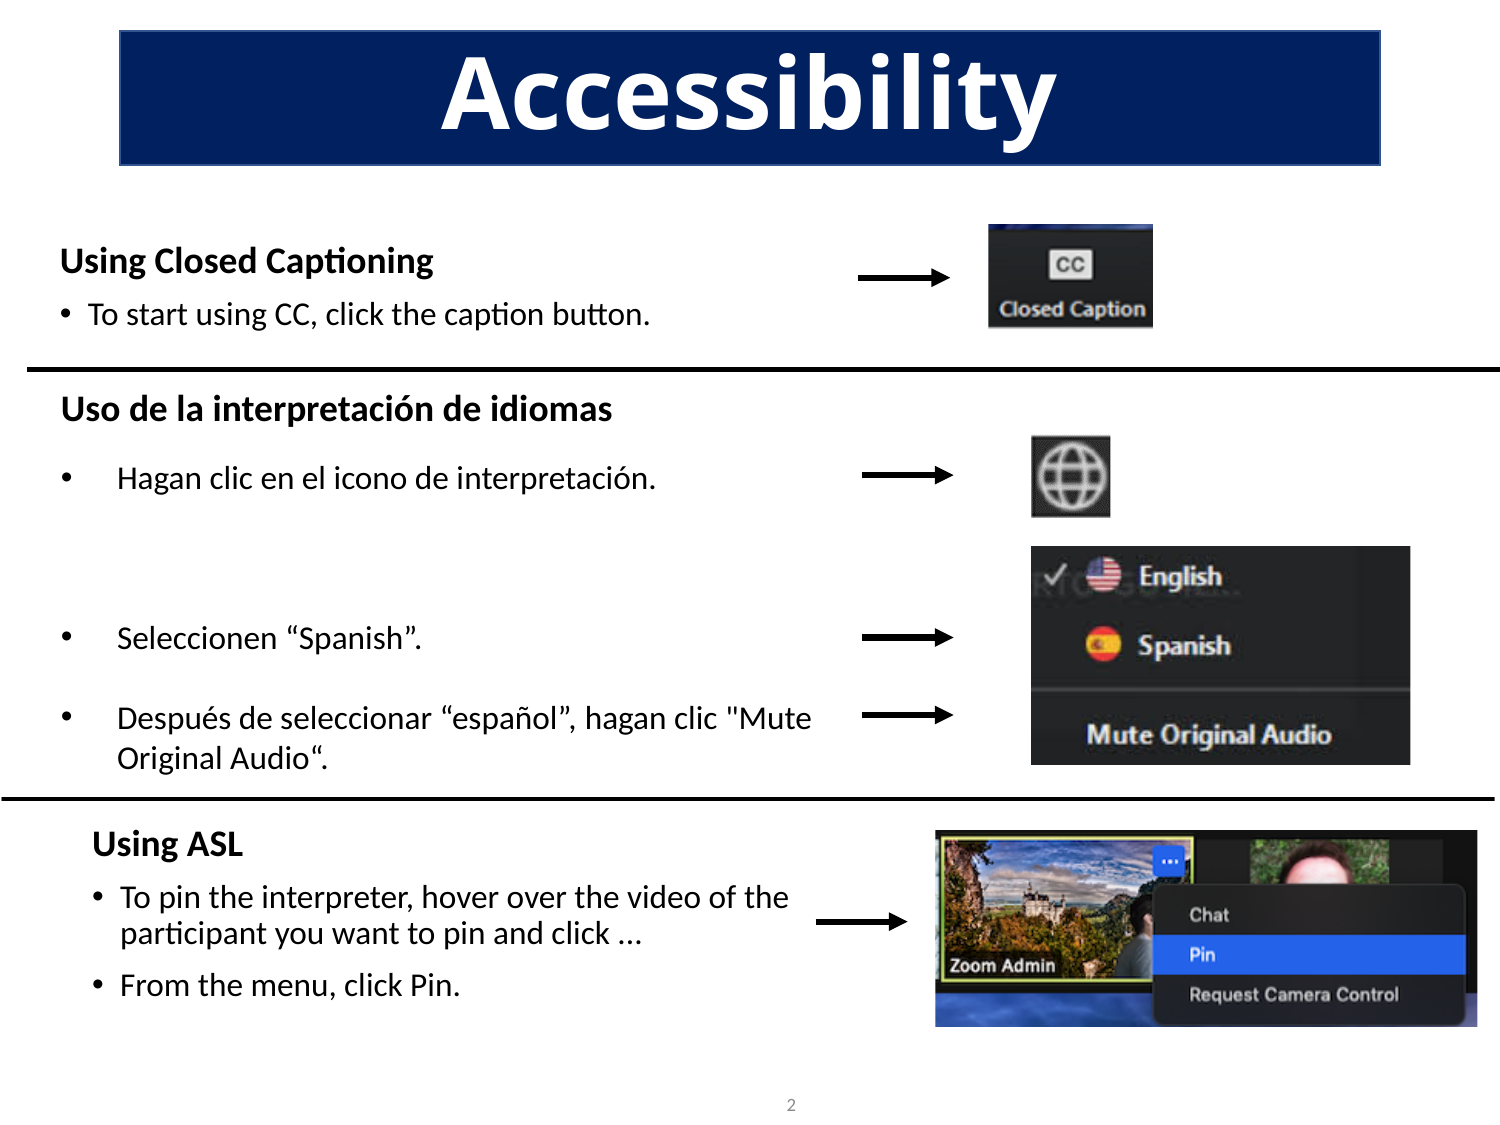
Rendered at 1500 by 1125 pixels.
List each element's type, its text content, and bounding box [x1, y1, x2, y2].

picture [1, 797, 1497, 801]
list Using Closed Captioning To start using CC, click the caption button. [44, 372, 846, 431]
text_box Using ASL To pin the interpreter, hover over the video of the participant you want to pin and click ... From the menu, click Pin. [80, 818, 883, 1066]
picture [1030, 432, 1111, 518]
picture [935, 830, 1478, 1027]
slide_number 2 [686, 1081, 812, 1125]
picture [988, 224, 1153, 331]
picture [1031, 546, 1411, 765]
text_box Uso de la interpretación de idiomas Hagan clic en el icono de interpretación. Seleccionen “Spanish”. Después de seleccionar “español”, hagan clic "Mute Original Audio“. [46, 376, 893, 784]
list Using Closed Captioning To start using CC, click the caption button. [44, 233, 846, 367]
title Accessibility [119, 30, 1381, 166]
